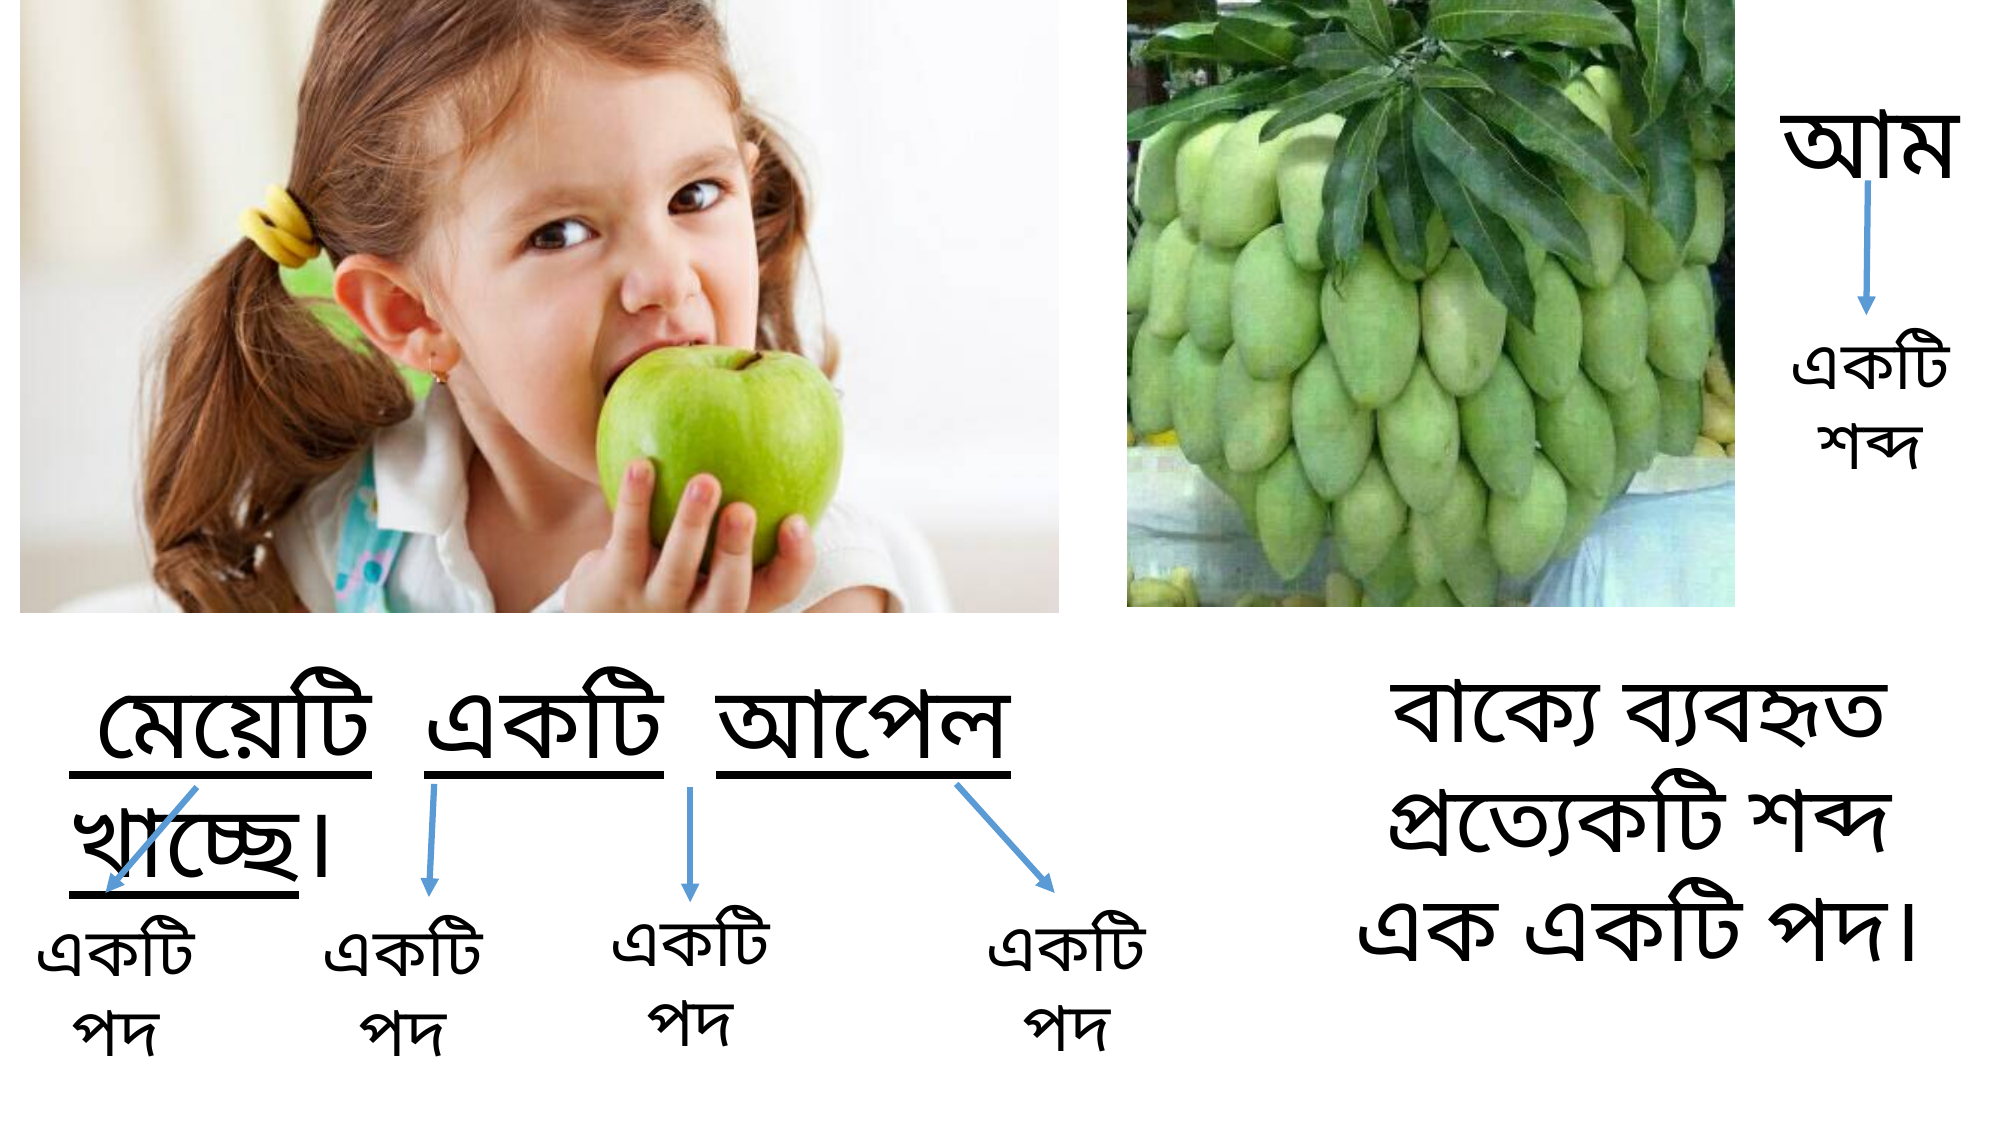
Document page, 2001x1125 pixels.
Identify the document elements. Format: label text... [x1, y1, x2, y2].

text_box একটি শব্দ [1755, 315, 1987, 490]
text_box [956, 783, 1055, 893]
text_box বাক্যে ব্যবহৃত প্রত্যেকটি শব্দ এক একটি পদ। [1332, 642, 1946, 1098]
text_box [428, 783, 435, 897]
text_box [105, 786, 197, 893]
picture [20, 0, 1059, 613]
text_box মেয়েটি একটি আপেল খাচ্ছে। [54, 650, 1096, 906]
text_box একটি পদ [574, 892, 806, 1068]
text_box আম [1755, 71, 1987, 206]
text_box একটি পদ [0, 902, 231, 1077]
text_box একটি পদ [287, 902, 519, 1077]
text_box একটি পদ [950, 896, 1182, 1072]
picture [1127, 0, 1735, 608]
